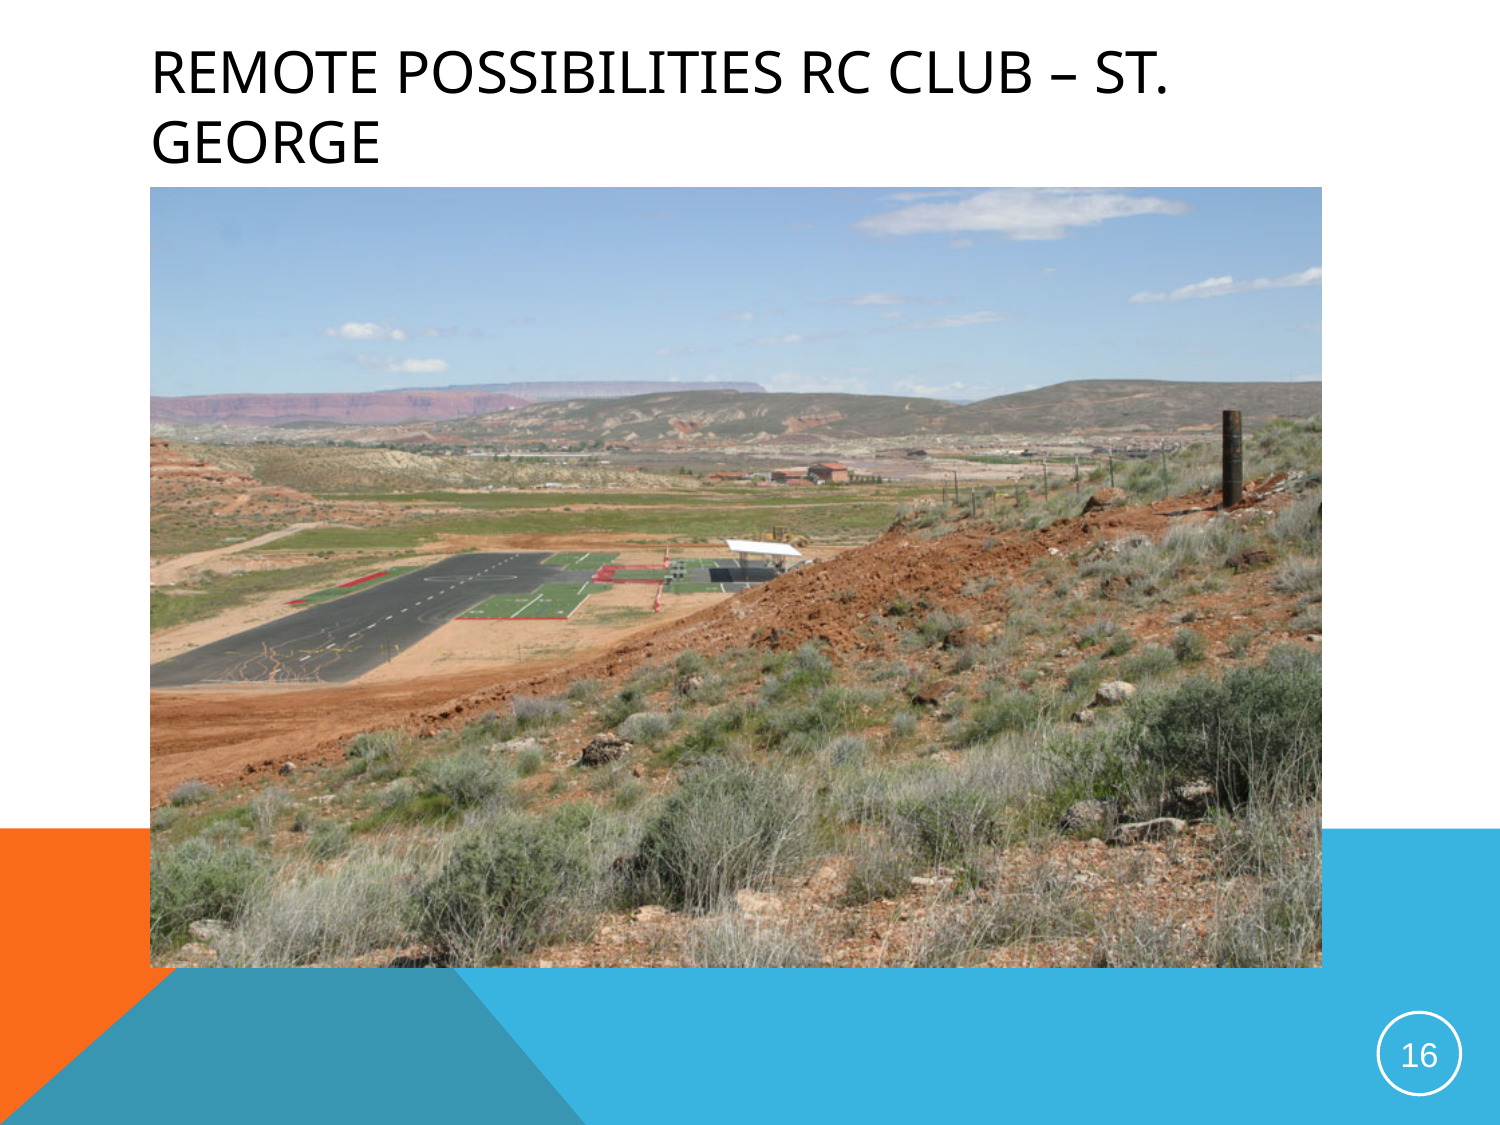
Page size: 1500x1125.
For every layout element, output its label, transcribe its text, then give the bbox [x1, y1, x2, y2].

slide_number 16 [1376, 1010, 1463, 1097]
picture [149, 187, 1322, 969]
title Remote Possibilities RC Club – St. George [135, 60, 1425, 150]
